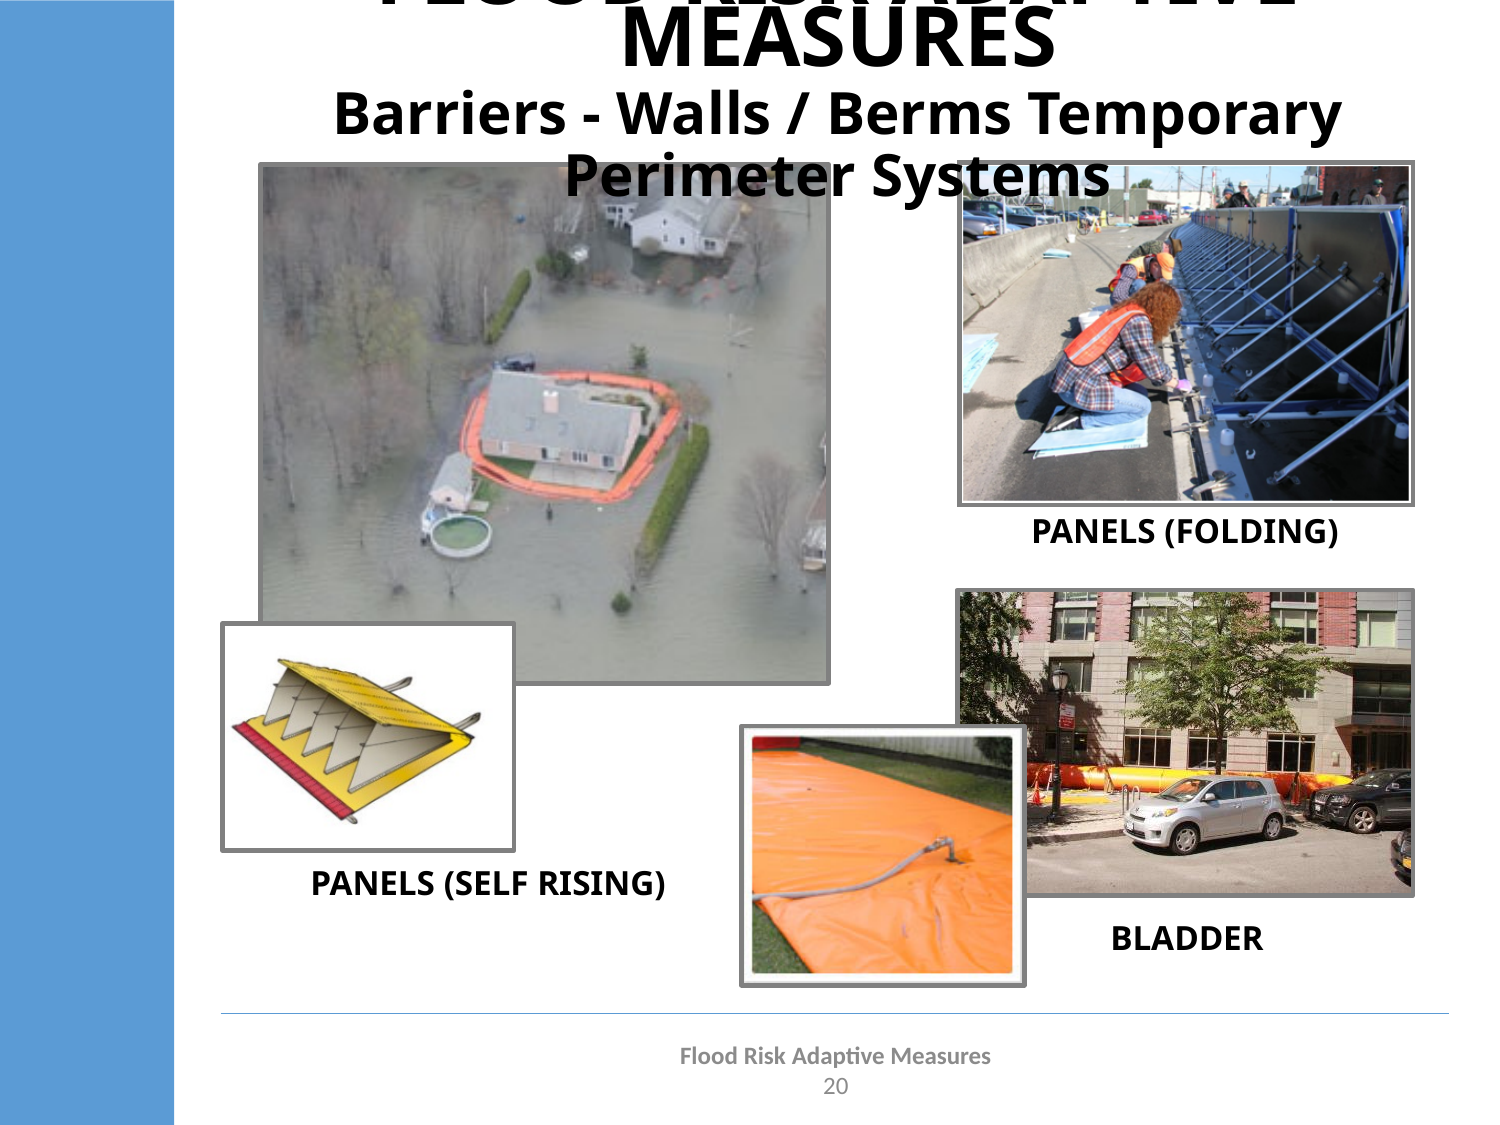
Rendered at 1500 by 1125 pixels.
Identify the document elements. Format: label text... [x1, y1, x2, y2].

text_box PANELS (FOLDING) [959, 502, 1411, 558]
picture [743, 592, 1411, 983]
picture [224, 625, 512, 848]
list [262, 166, 827, 681]
text_box BLADDER [1022, 910, 1413, 965]
text_box PANELS (SELF RISING) [262, 854, 714, 910]
picture [961, 164, 1411, 503]
text_box FLOOD RISK ADAPTIVE MEASURES Barriers - Walls / Berms Temporary Perimeter Systems [175, 0, 1500, 167]
